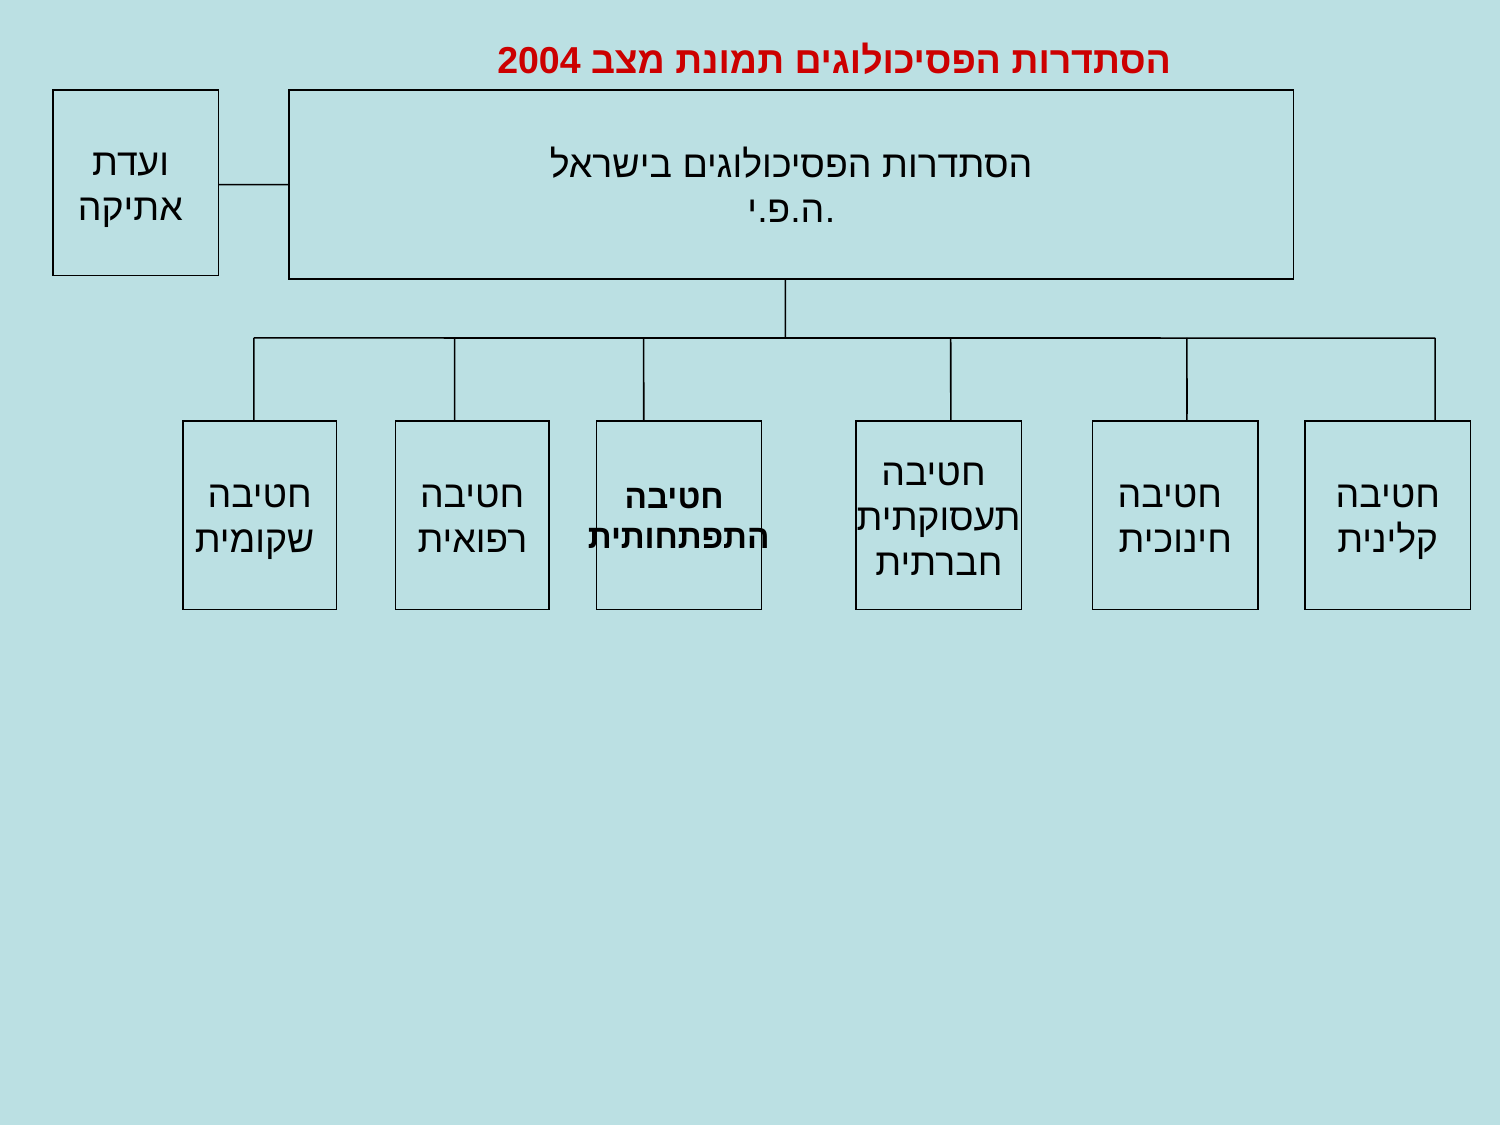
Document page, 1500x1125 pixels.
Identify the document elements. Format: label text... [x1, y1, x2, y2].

text_box הסתדרות הפסיכולוגים בישראל ה.פ.י. [289, 90, 1294, 279]
text_box חטיבה שקומית [183, 420, 337, 610]
text_box חטיבה תעסוקתית חברתית [856, 420, 1022, 610]
text_box ועדת אתיקה [53, 90, 219, 276]
text_box הסתדרות הפסיכולוגים תמונת מצב 2004 [407, 29, 1270, 89]
text_box חטיבה קלינית [1305, 420, 1471, 610]
text_box חטיבה חינוכית [1092, 420, 1259, 610]
text_box חטיבה התפתחותית [596, 420, 762, 610]
text_box חטיבה רפואית [395, 420, 550, 610]
